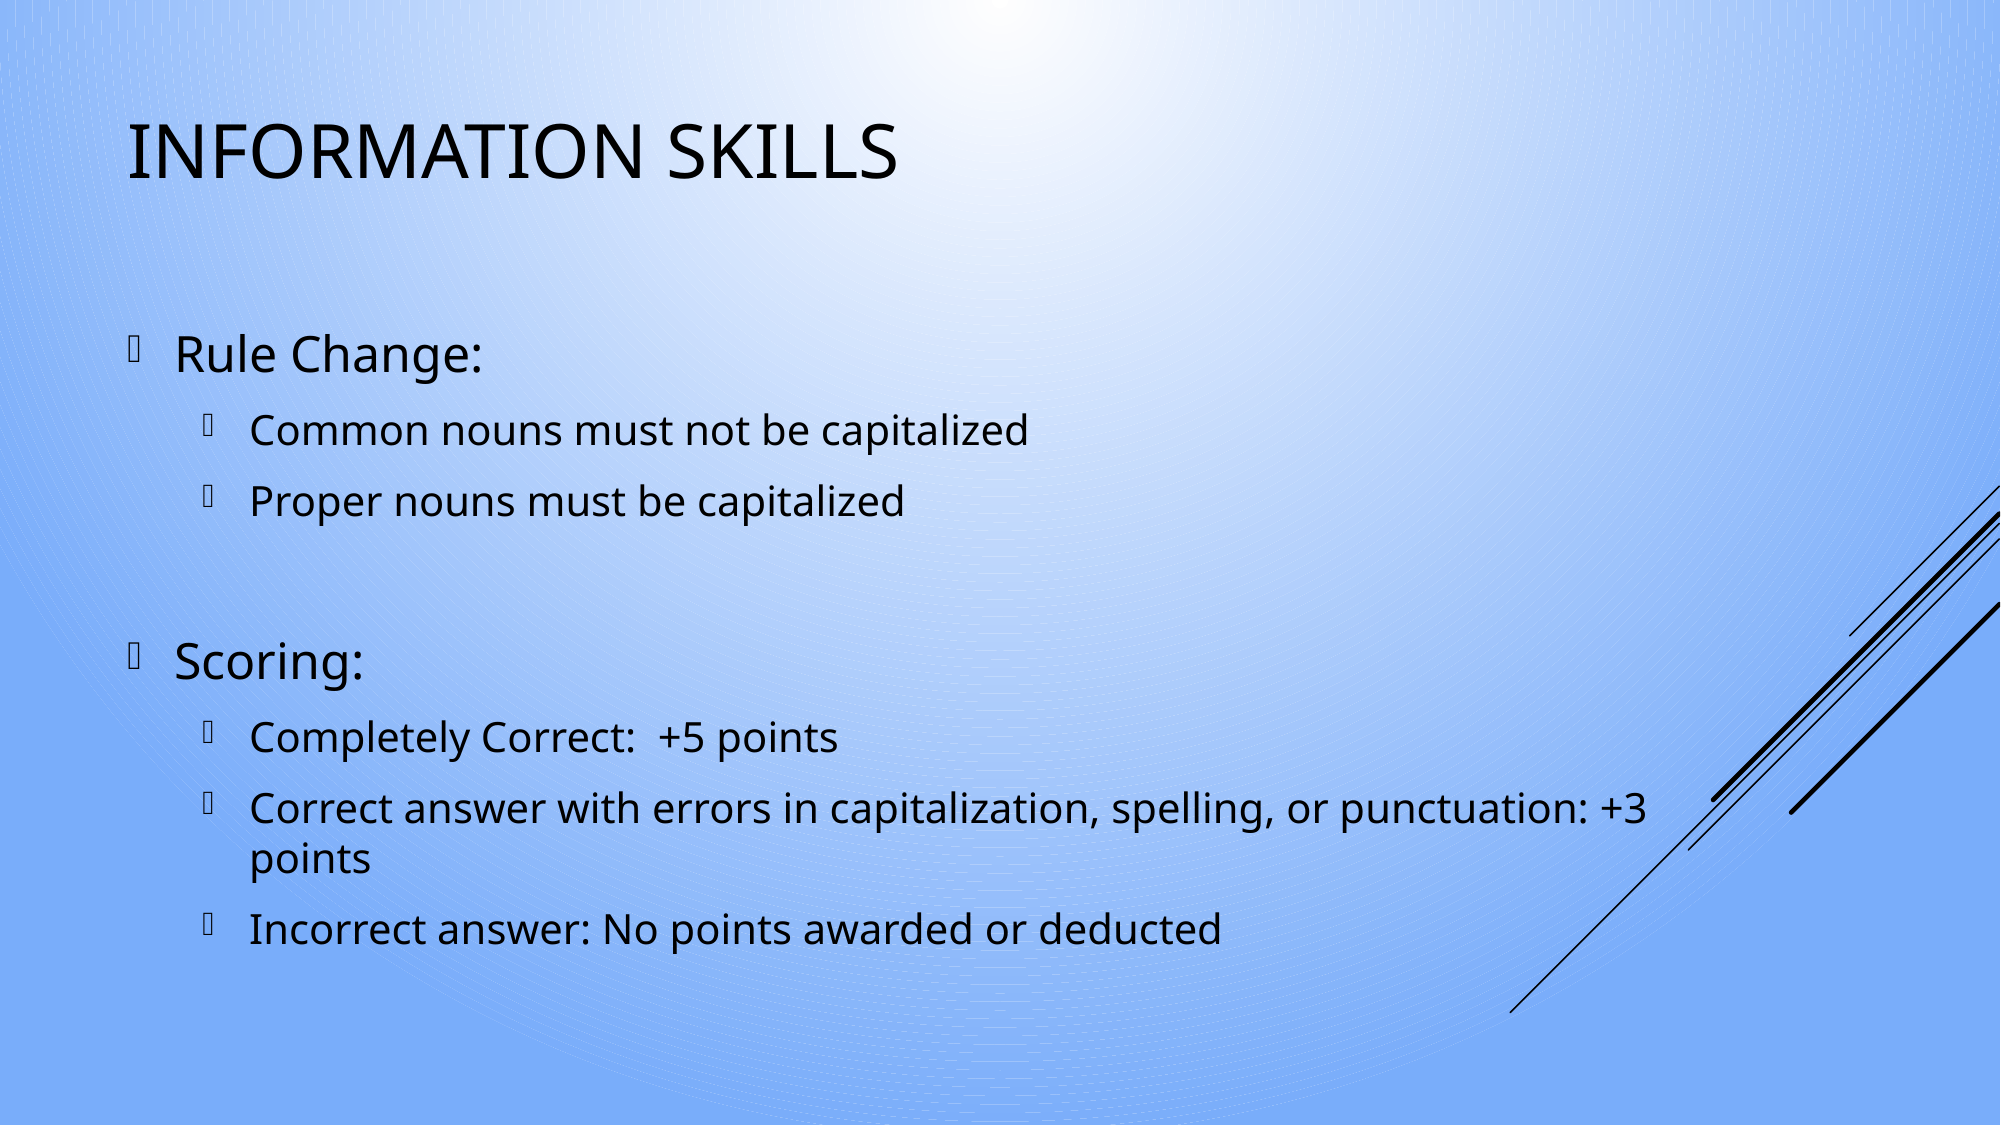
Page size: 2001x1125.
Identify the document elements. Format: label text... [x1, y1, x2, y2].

title Information Skills [112, 25, 1513, 205]
list Rule Change: Common nouns must not be capitalized Proper nouns must be capitalized Scoring: Completely Correct: +5 points Correct answer with errors in capitalization, spelling, or punctuation: +3 points Incorrect answer: No points awarded or deducted [112, 205, 1748, 1070]
